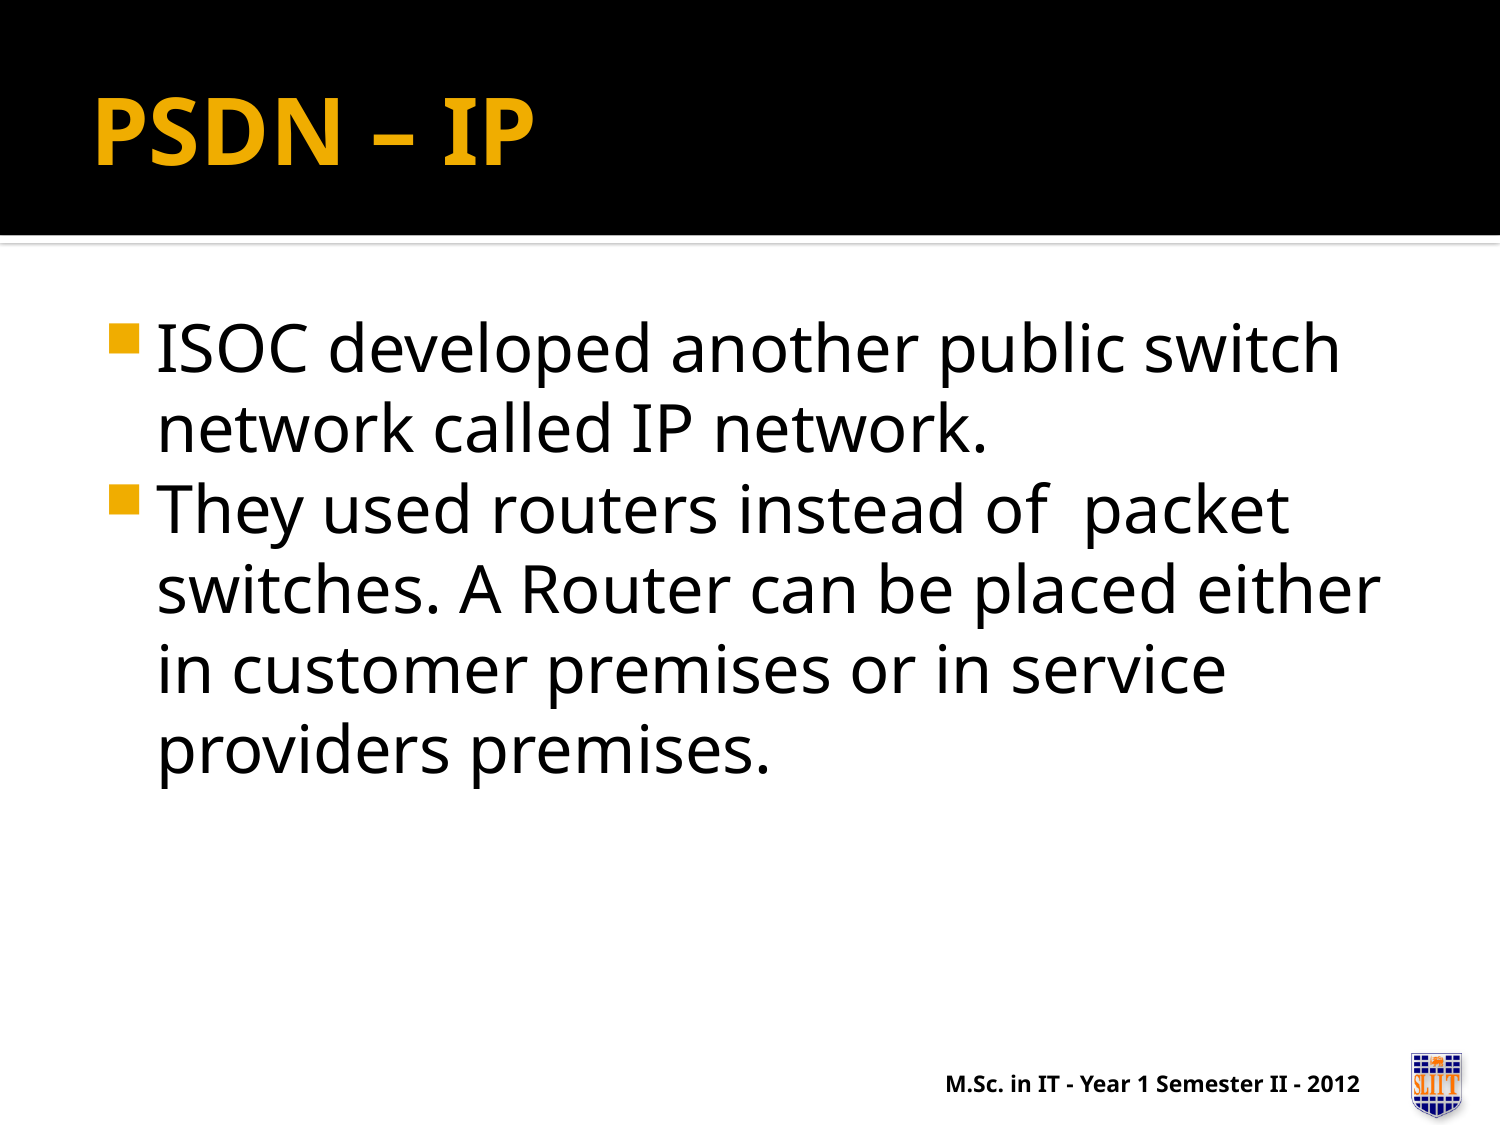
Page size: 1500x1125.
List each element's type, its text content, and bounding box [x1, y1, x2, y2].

list ISOC developed another public switch network called IP network. They used routers instead of packet switches. A Router can be placed either in customer premises or in service providers premises. [75, 291, 1425, 1050]
footer M.Sc. in IT - Year 1 Semester II - 2012 [937, 1050, 1426, 1098]
title PSDN – IP [75, 25, 1425, 231]
picture [1410, 1053, 1462, 1119]
